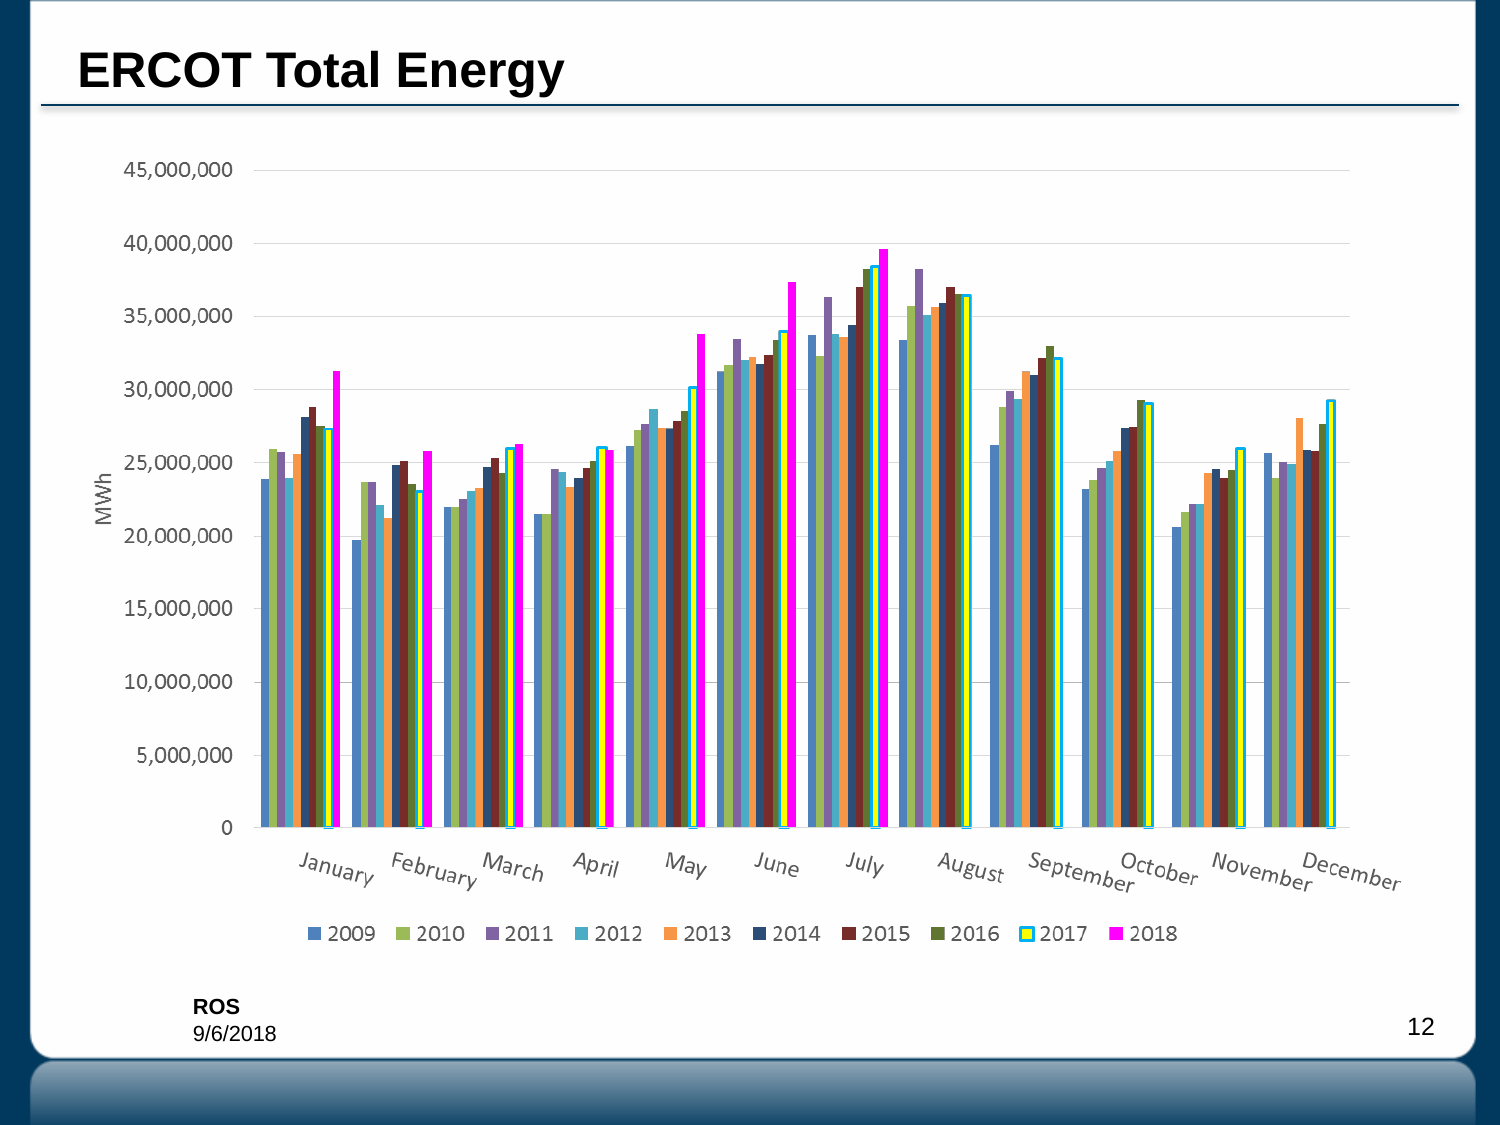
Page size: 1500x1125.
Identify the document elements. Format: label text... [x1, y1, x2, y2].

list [61, 145, 1413, 966]
picture [0, 0, 1500, 1125]
title ERCOT Total Energy [62, 29, 1450, 106]
